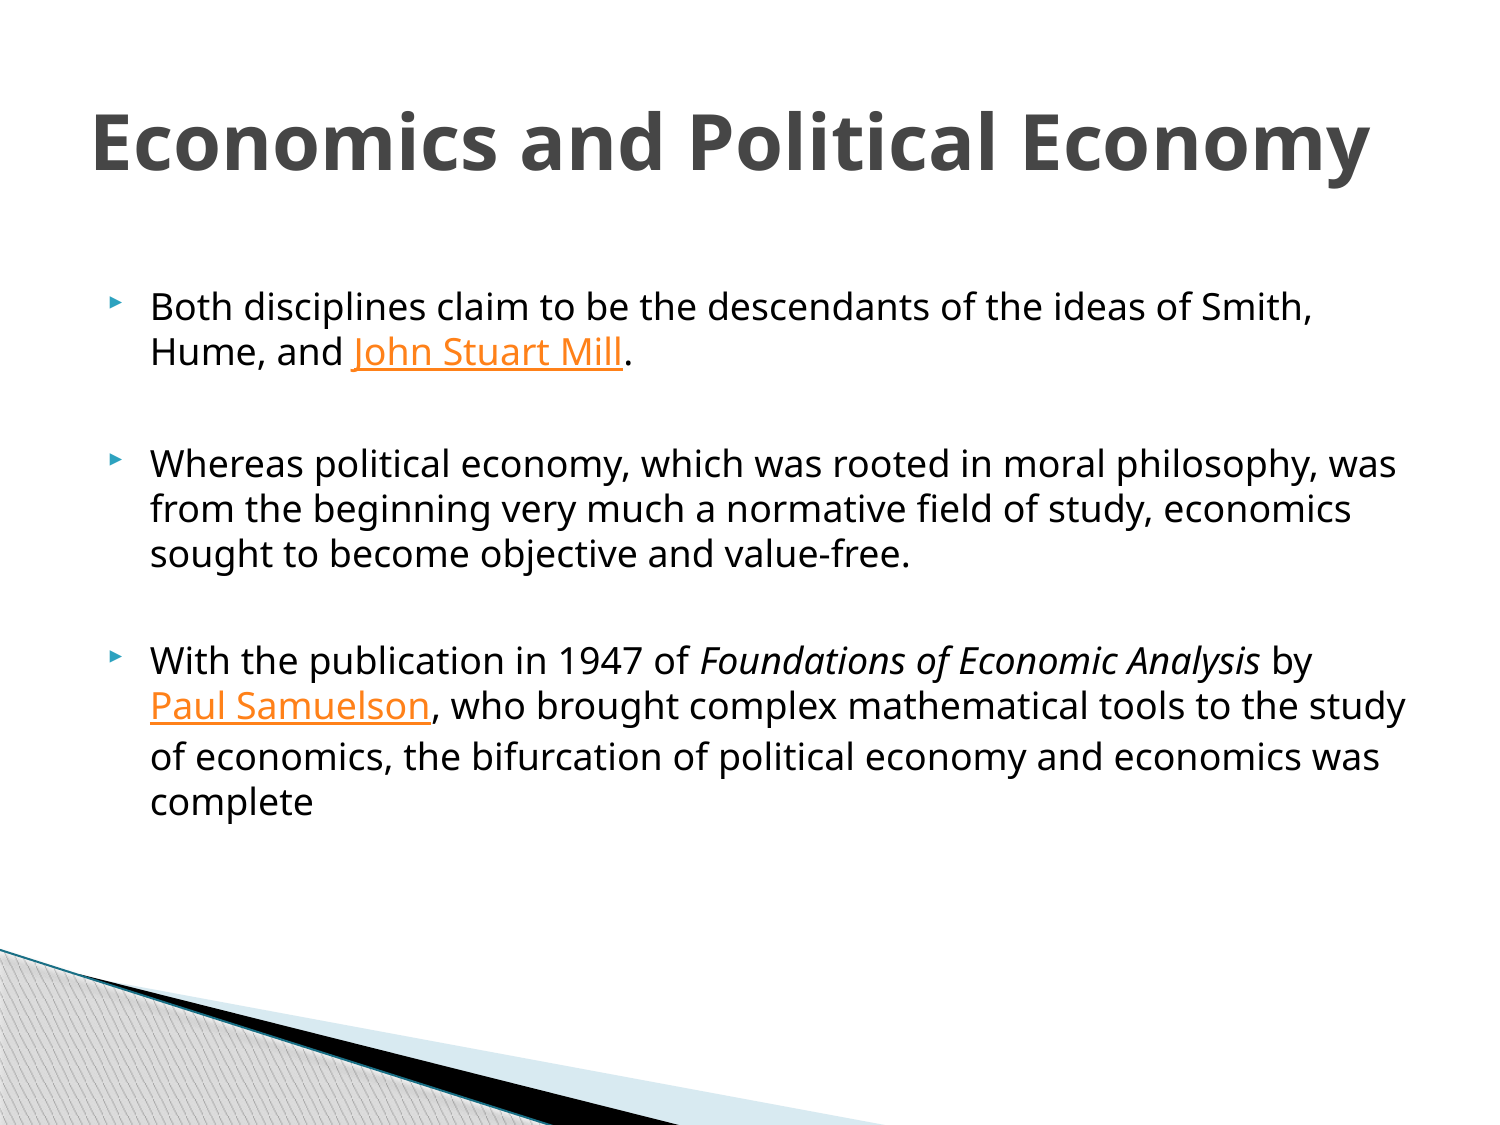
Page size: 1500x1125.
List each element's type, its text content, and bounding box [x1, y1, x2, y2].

title Economics and Political Economy [75, 45, 1425, 233]
list Both disciplines claim to be the descendants of the ideas of Smith, Hume, and John Stuart Mill. Whereas political economy, which was rooted in moral philosophy, was from the beginning very much a normative field of study, economics sought to become objective and value-free. With the publication in 1947 of Foundations of Economic Analysis by Paul Samuelson, who brought complex mathematical tools to the study of economics, the bifurcation of political economy and economics was complete [75, 275, 1425, 986]
